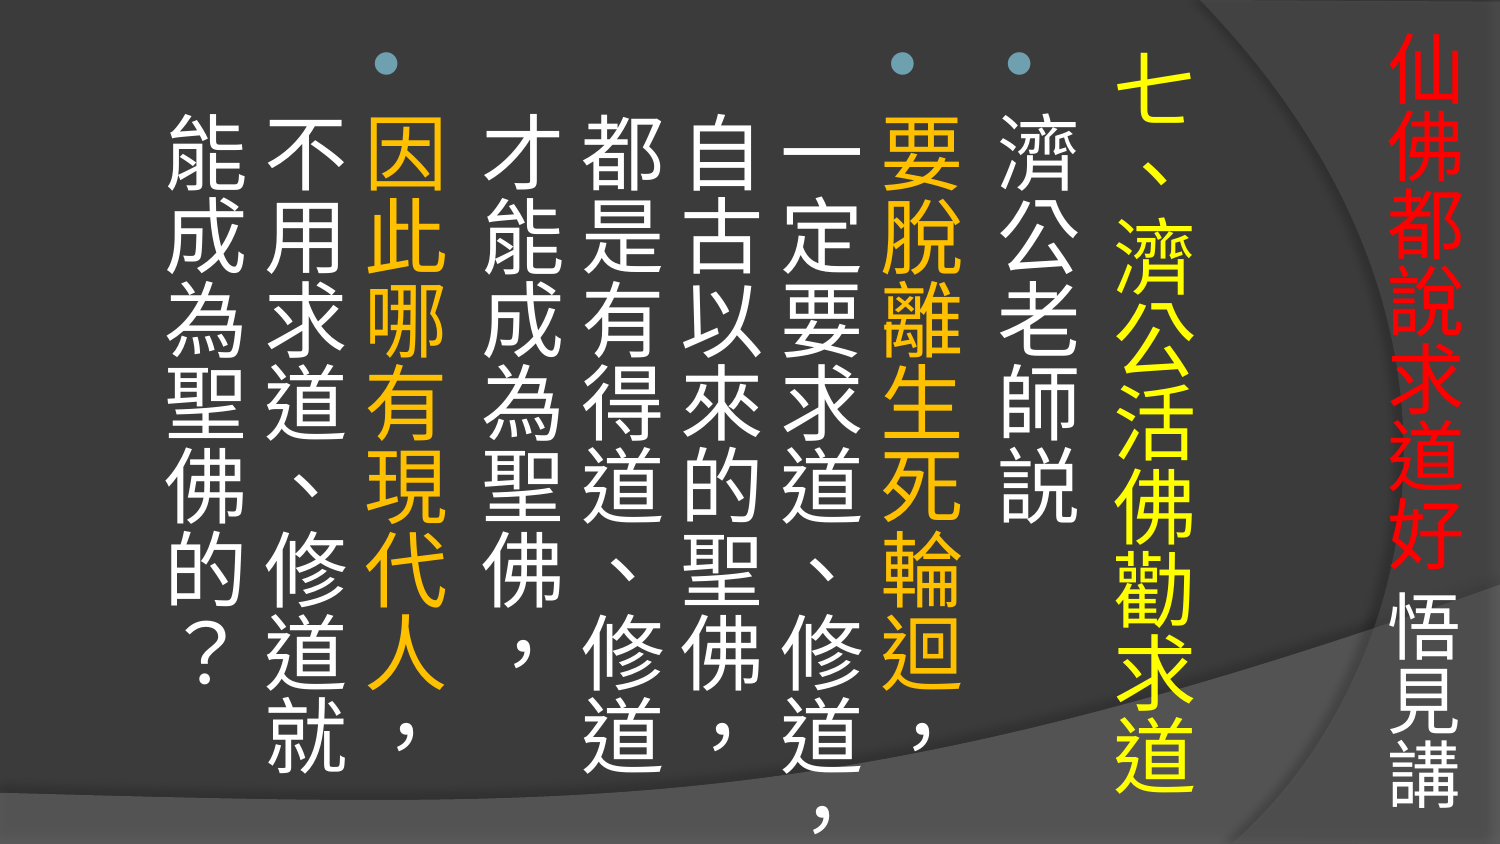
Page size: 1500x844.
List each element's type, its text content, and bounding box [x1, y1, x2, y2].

title 仙佛都說求道好 悟見講 [1364, 21, 1483, 820]
list 七、濟公活佛勸求道 濟公老師説 要脫離生死輪迴，一定要求道、修道，自古以來的聖佛，都是有得道、修道才能成為聖佛， 因此哪有現代人，不用求道、修道就能成為聖佛的？ [29, 27, 1365, 820]
